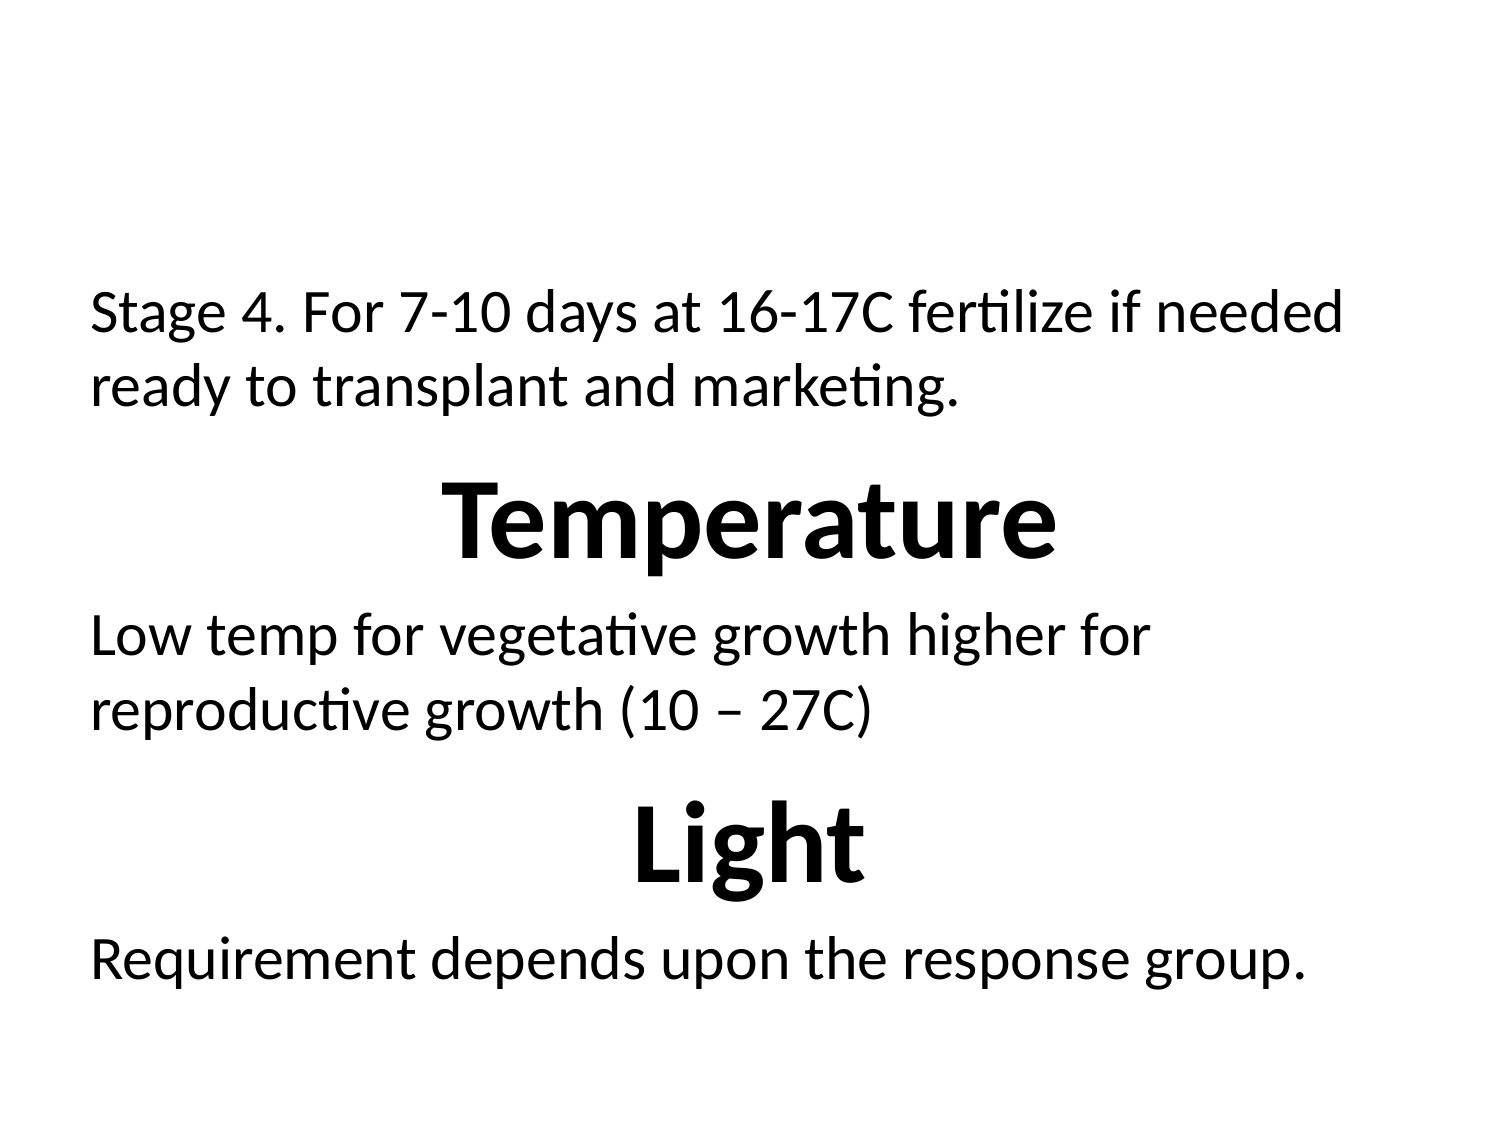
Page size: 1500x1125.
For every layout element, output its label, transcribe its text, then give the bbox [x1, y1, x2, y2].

list Stage 4. For 7-10 days at 16-17C fertilize if needed ready to transplant and marketing. Temperature Low temp for vegetative growth higher for reproductive growth (10 – 27C) Light Requirement depends upon the response group. [75, 262, 1425, 1005]
